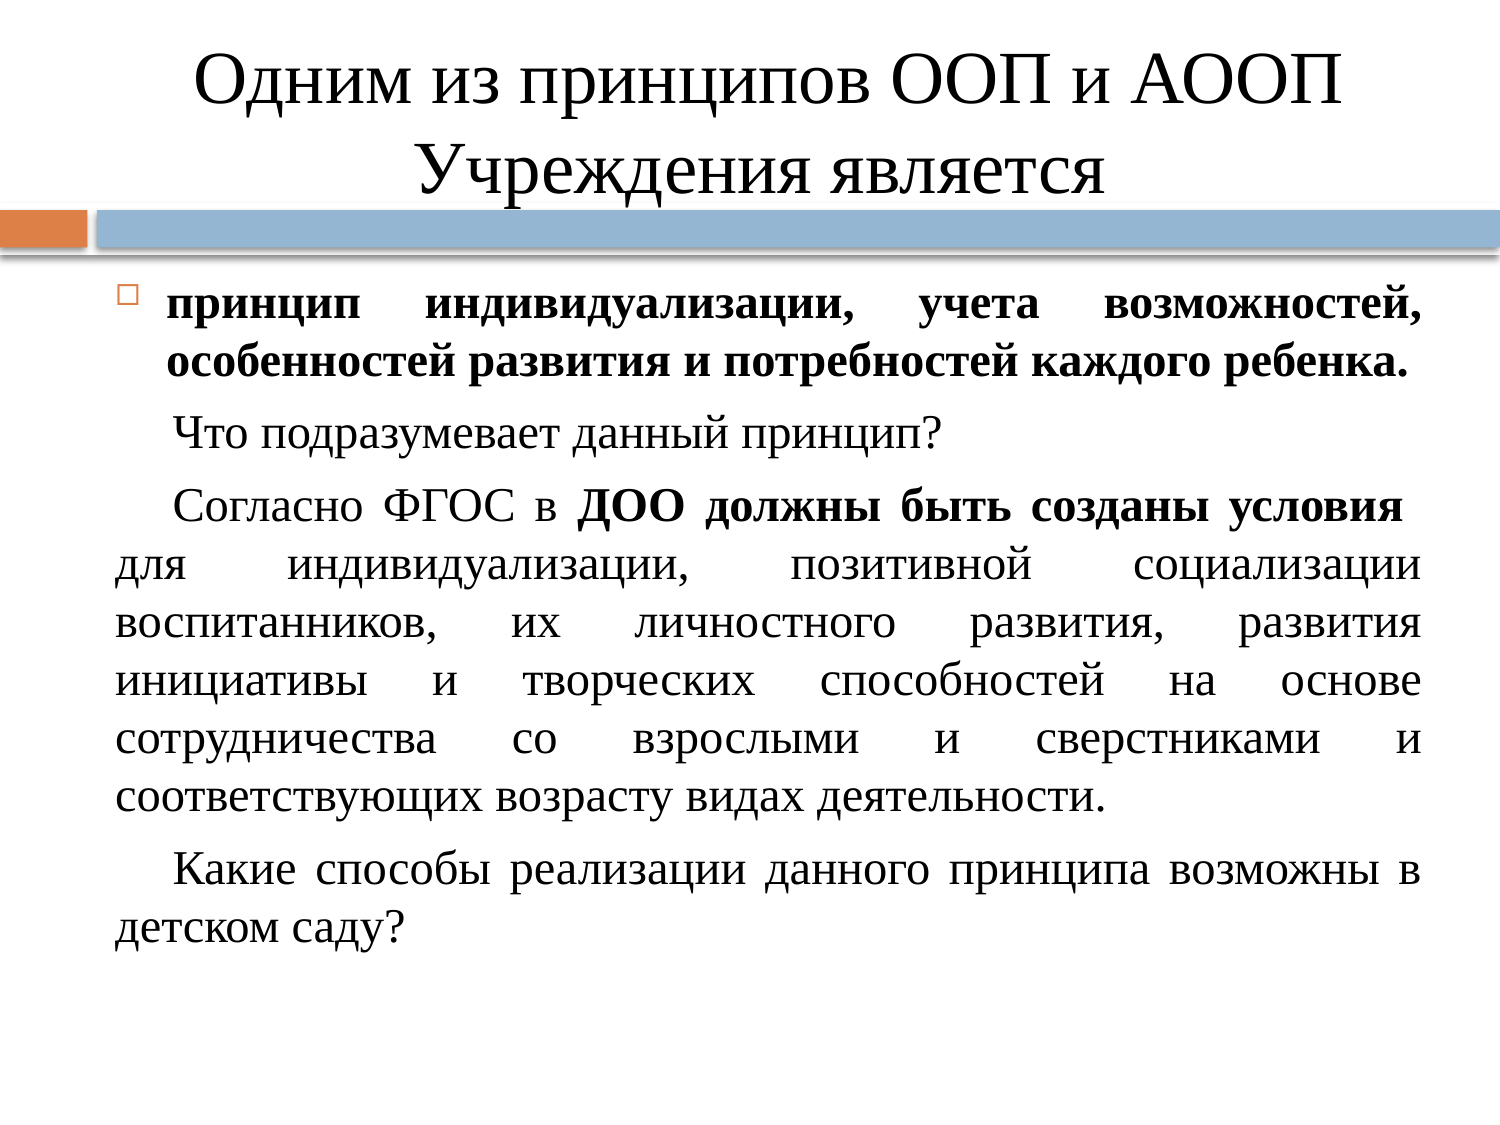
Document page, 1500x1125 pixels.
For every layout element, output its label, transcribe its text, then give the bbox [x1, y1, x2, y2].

title Одним из принципов ООП и АООП Учреждения является [100, 37, 1438, 200]
list принцип индивидуализации, учета возможностей, особенностей развития и потребностей каждого ребенка. Что подразумевает данный принцип? Согласно ФГОС в ДОО должны быть созданы условия для индивидуализации, позитивной социализации воспитанников, их личностного развития, развития инициативы и творческих способностей на основе сотрудничества со взрослыми и сверстниками и соответствующих возрасту видах деятельности. Какие способы реализации данного принципа возможны в детском саду? [100, 262, 1438, 1000]
